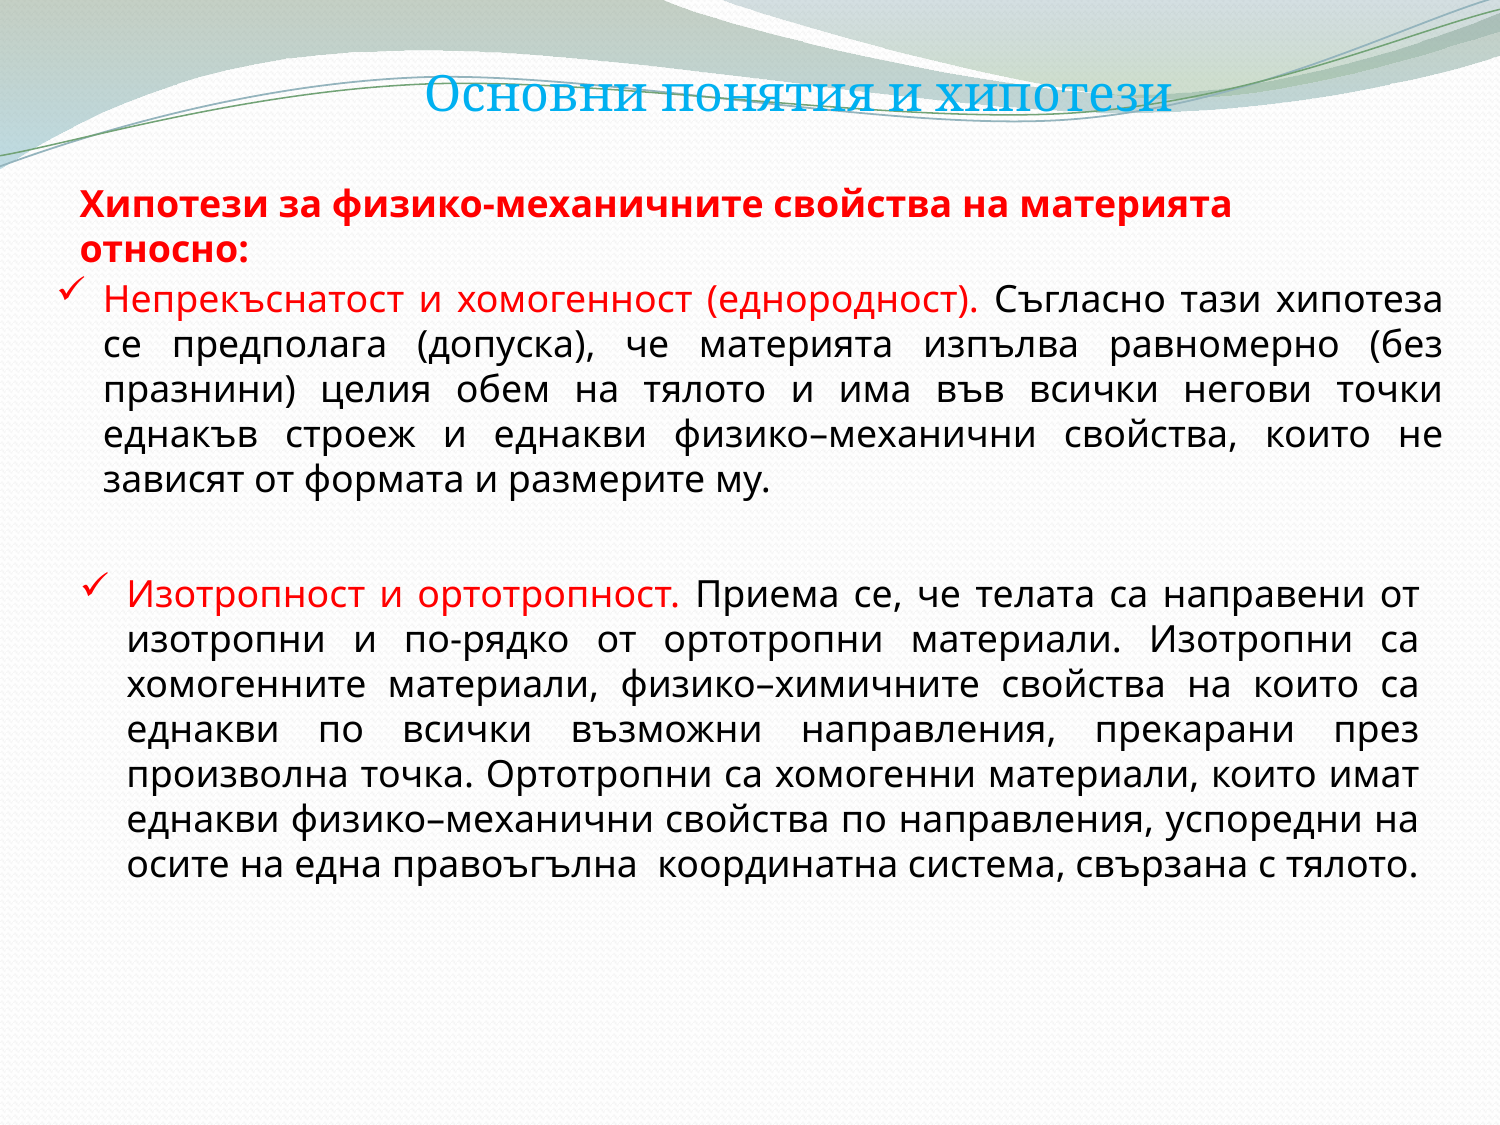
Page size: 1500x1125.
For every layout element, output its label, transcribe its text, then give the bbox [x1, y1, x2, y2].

list Основни понятия и хипотези [117, 53, 1463, 149]
text_box Непрекъснатост и хомогенност (еднородност). Съгласно тази хипотеза се предполага (допуска), че материята изпълва равномерно (без празнини) целия обем на тялото и има във всички негови точки еднакъв строеж и еднакви физико–механични свойства, които не зависят от формата и размерите му. [41, 267, 1459, 507]
text_box Изотропност и ортотропност. Приема се, че телата са направени от изотропни и по-рядко от ортотропни материали. Изотропни са хомогенните материали, физико–химичните свойства на които са еднакви по всички възможни направления, прекарани през произволна точка. Ортотропни са хомогенни материали, които имат еднакви физико–механични свойства по направления, успоредни на осите на една правоъгълна координатна система, свързана с тялото. [64, 562, 1436, 893]
text_box Хипотези за физико-механичните свойства на материята относно: [64, 172, 1388, 267]
